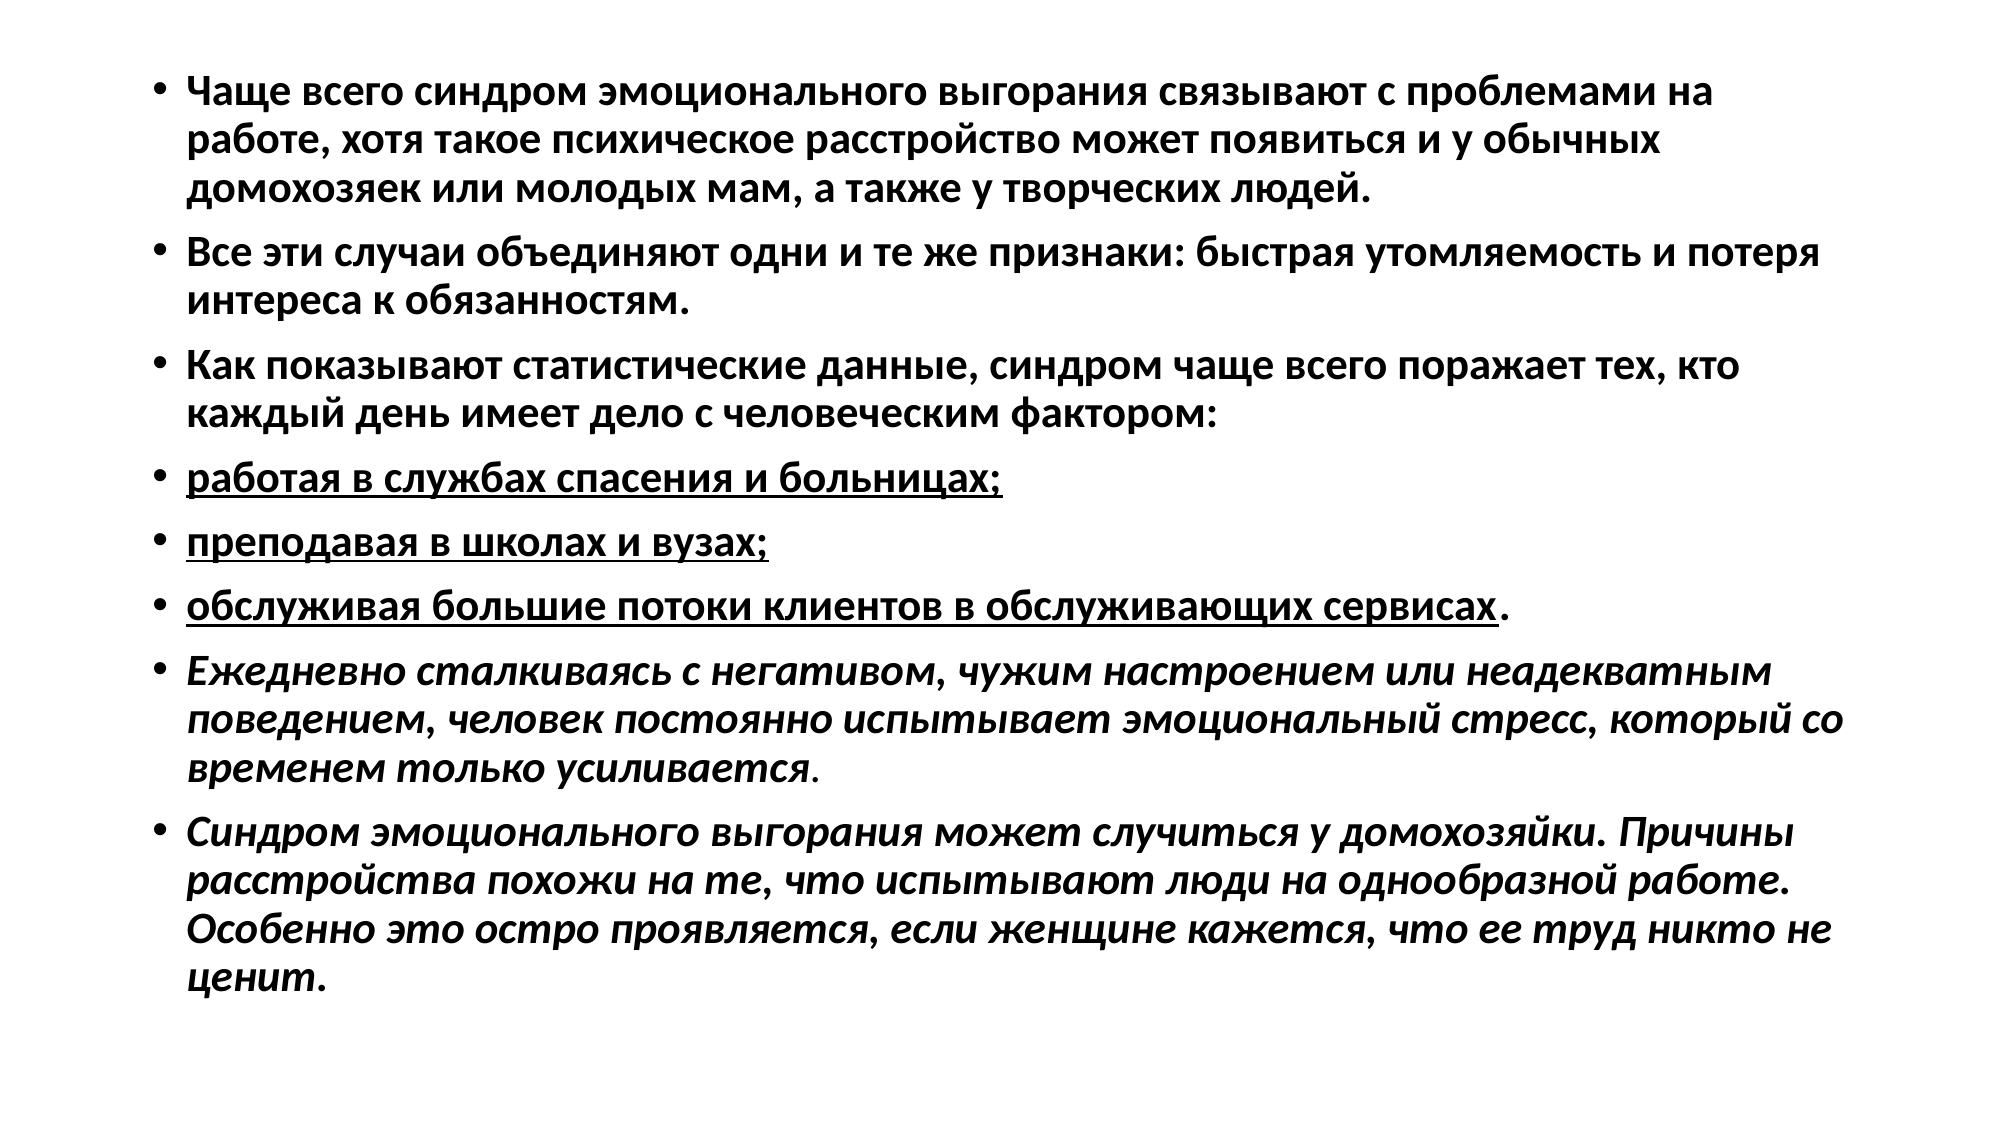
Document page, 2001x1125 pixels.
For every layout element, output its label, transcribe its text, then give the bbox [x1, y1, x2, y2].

list Чаще всего синдром эмоционального выгорания связывают с проблемами на работе, хотя такое психическое расстройство может появиться и у обычных домохозяек или молодых мам, а также у творческих людей. Все эти случаи объединяют одни и те же признаки: быстрая утомляемость и потеря интереса к обязанностям. Как показывают статистические данные, синдром чаще всего поражает тех, кто каждый день имеет дело с человеческим фактором: работая в службах спасения и больницах; преподавая в школах и вузах; обслуживая большие потоки клиентов в обслуживающих сервисах. Ежедневно сталкиваясь с негативом, чужим настроением или неадекватным поведением, человек постоянно испытывает эмоциональный стресс, который со временем только усиливается. Синдром эмоционального выгорания может случиться у домохозяйки. Причины расстройства похожи на те, что испытывают люди на однообразной работе. Особенно это остро проявляется, если женщине кажется, что ее труд никто не ценит. [137, 59, 1863, 1014]
